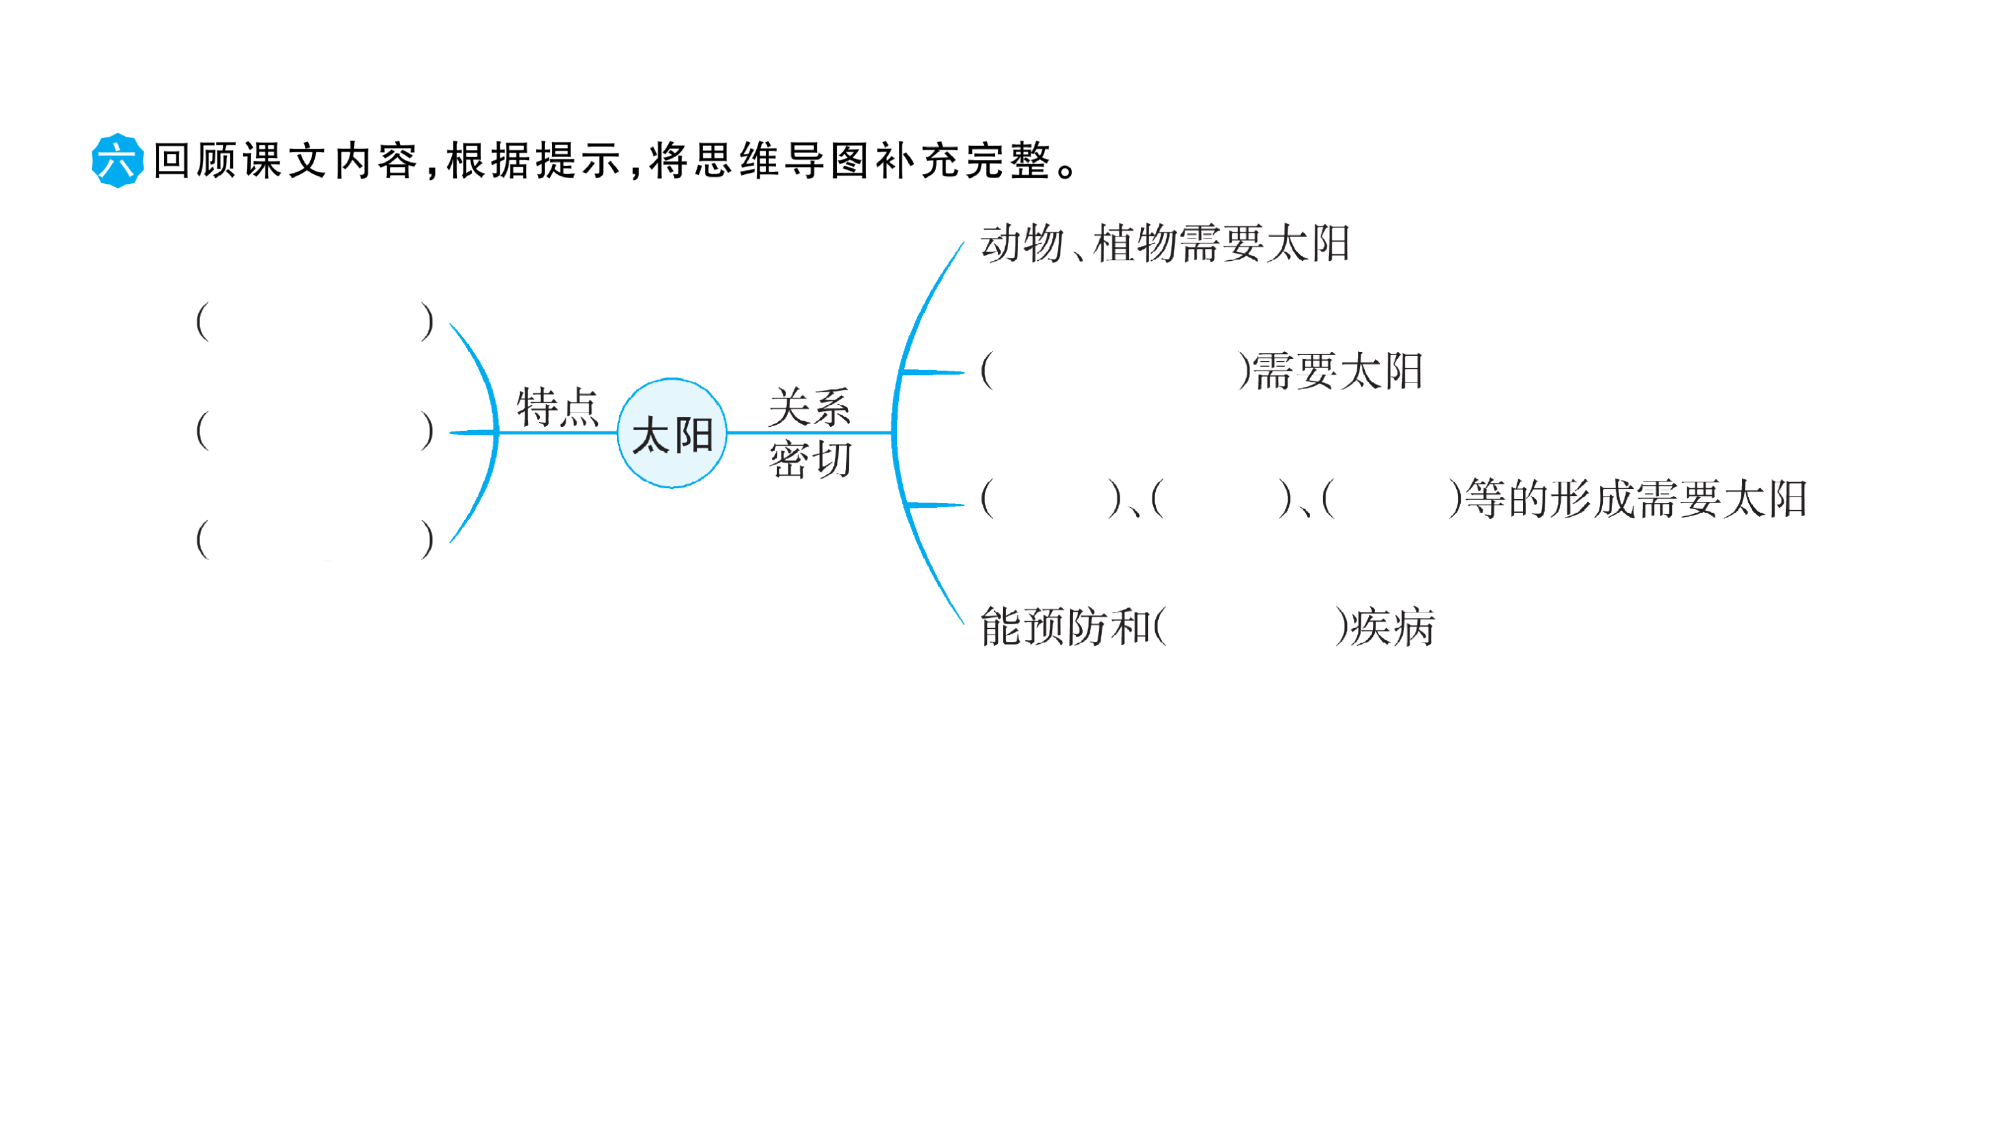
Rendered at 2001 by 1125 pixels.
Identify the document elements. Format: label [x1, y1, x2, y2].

picture [87, 117, 1979, 655]
